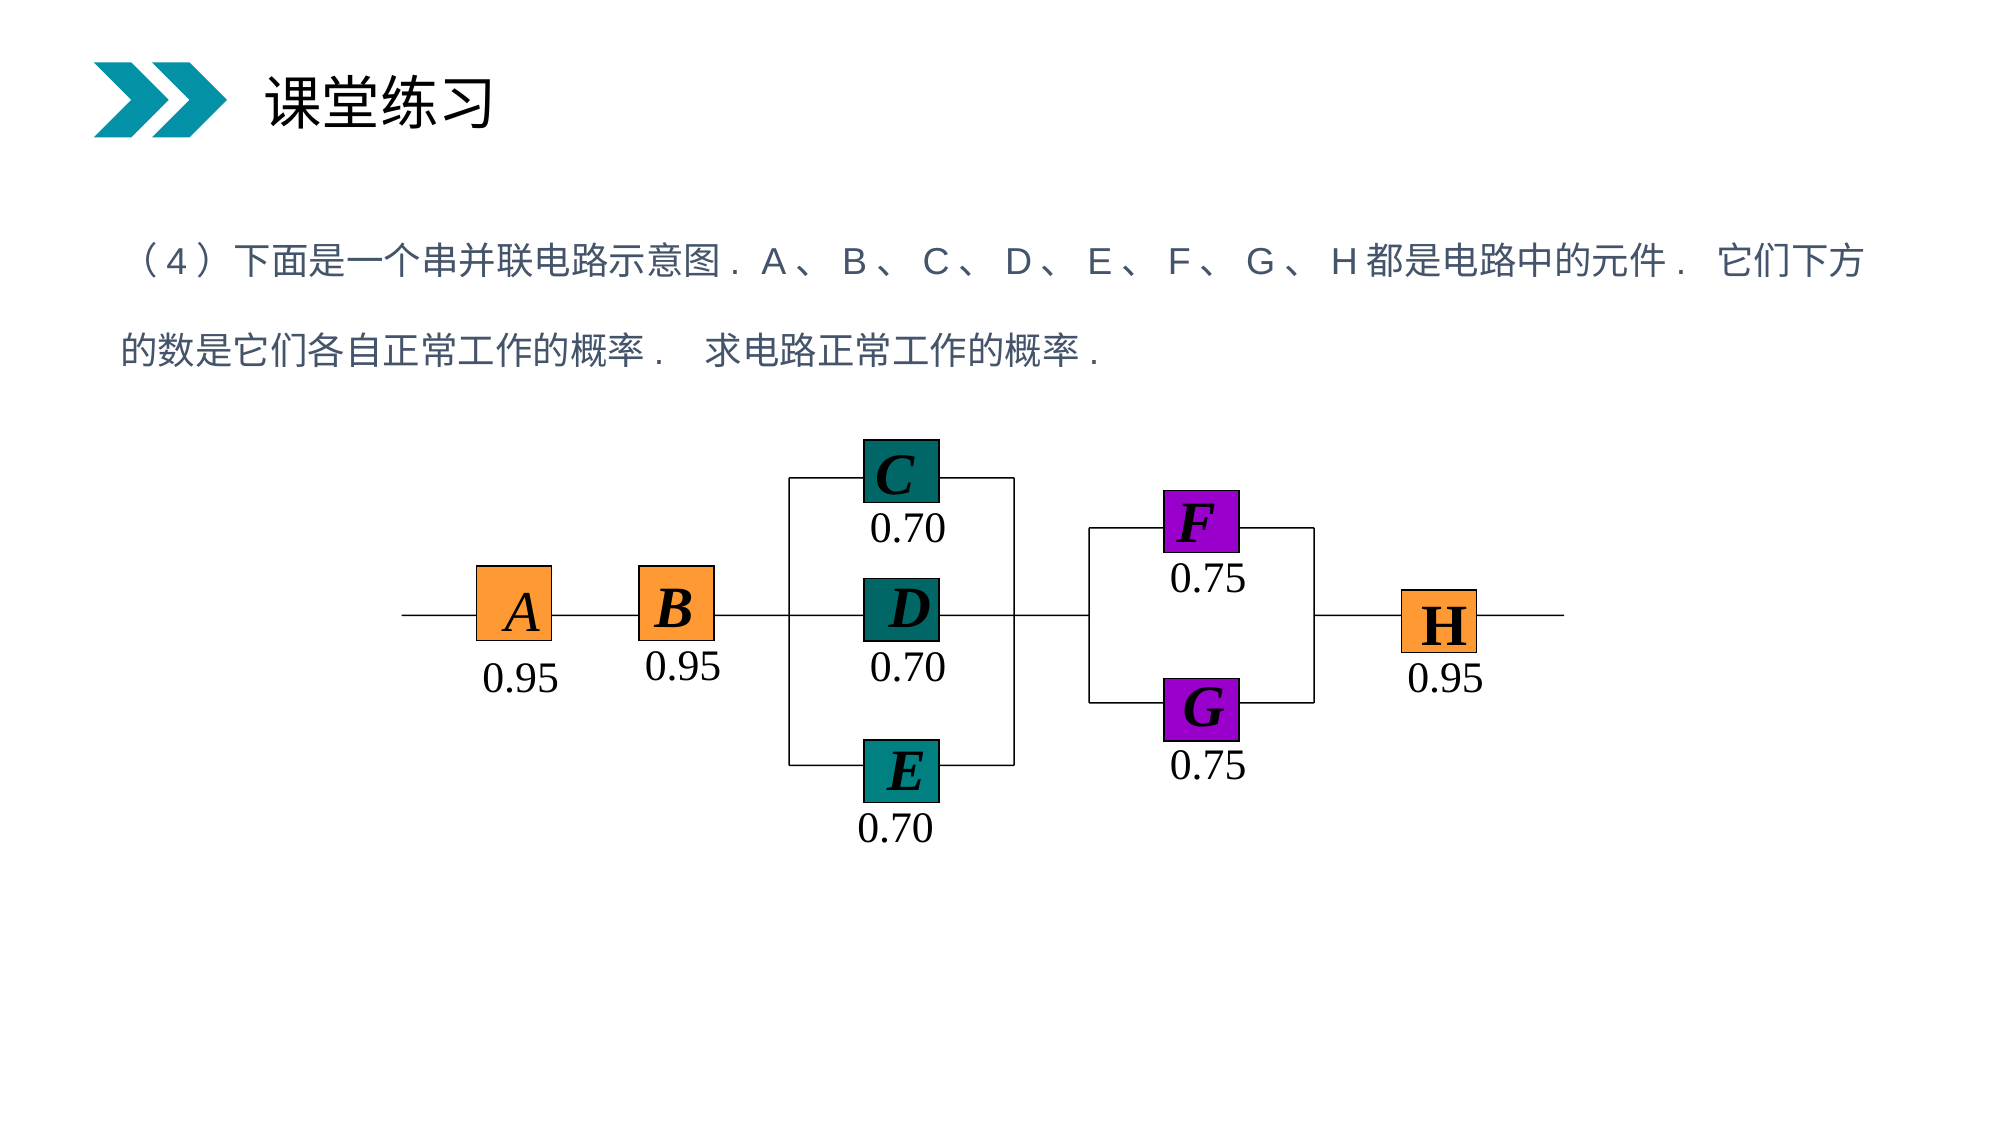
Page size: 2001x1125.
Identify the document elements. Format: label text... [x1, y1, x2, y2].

text_box 课堂练习 [248, 66, 1088, 137]
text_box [401, 440, 1565, 854]
text_box （4）下面是一个串并联电路示意图. A、B、C、D、E、F、G、H都是电路中的元件. 它们下方的数是它们各自正常工作的概率. 求电路正常工作的概率. [105, 184, 1895, 380]
